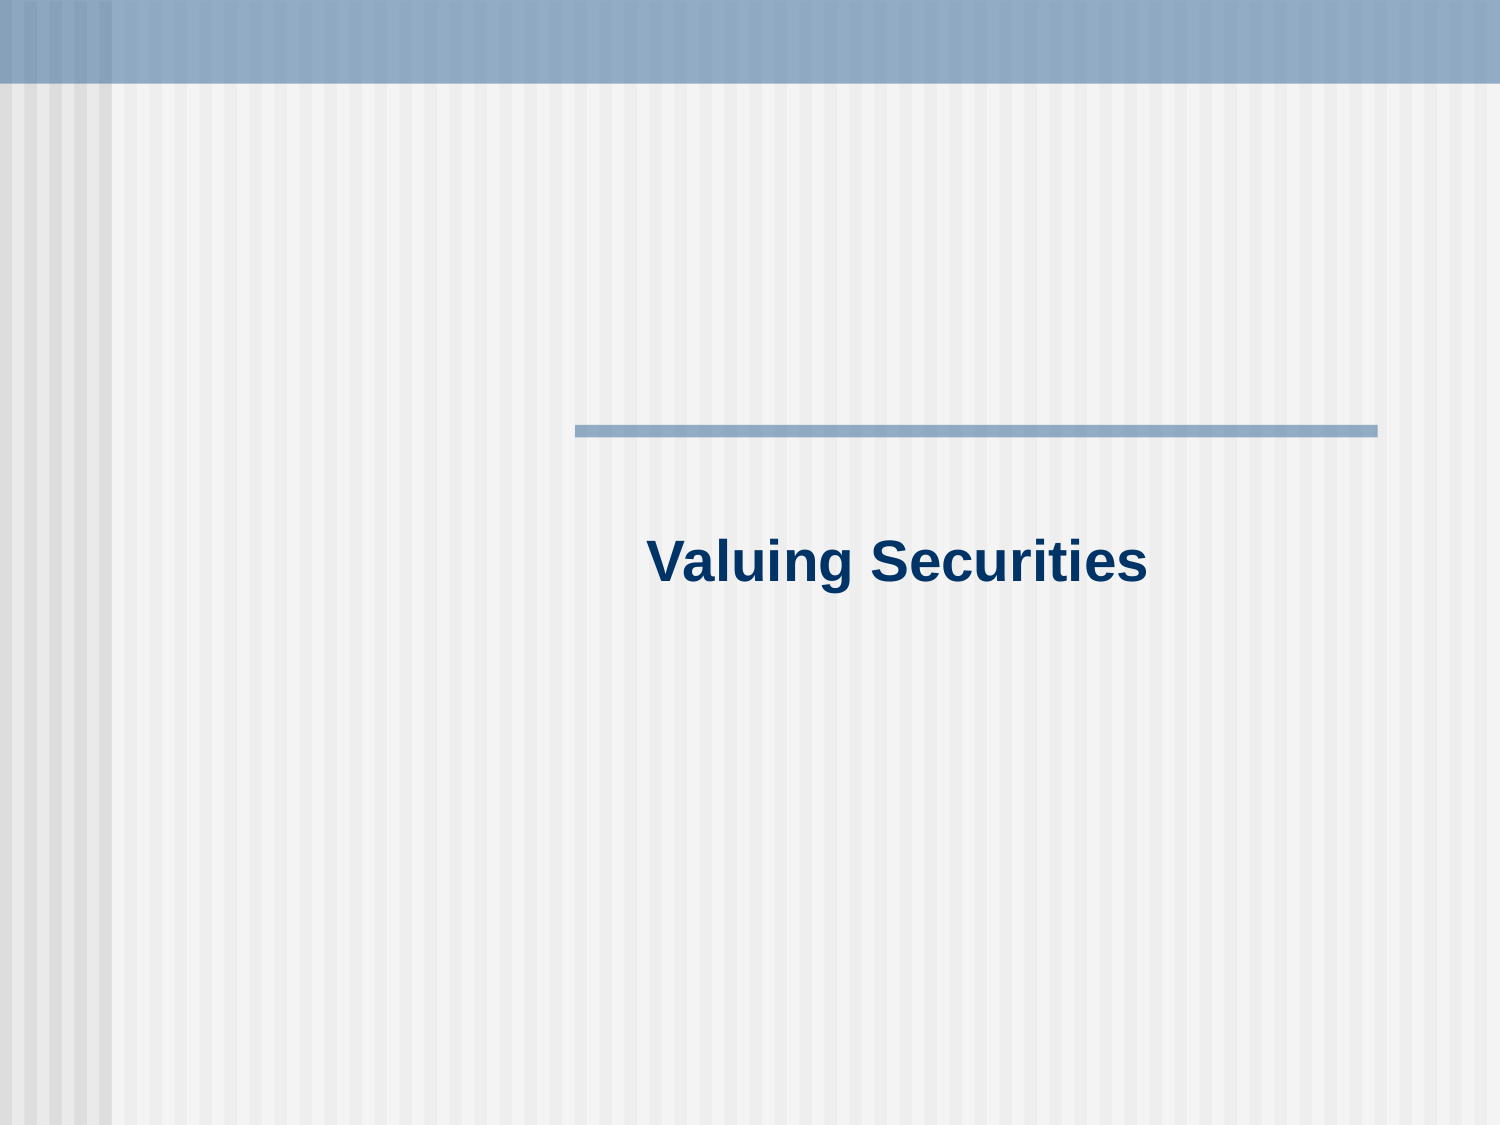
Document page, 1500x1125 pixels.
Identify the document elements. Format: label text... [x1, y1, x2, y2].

text_box Valuing Securities [631, 516, 1312, 602]
